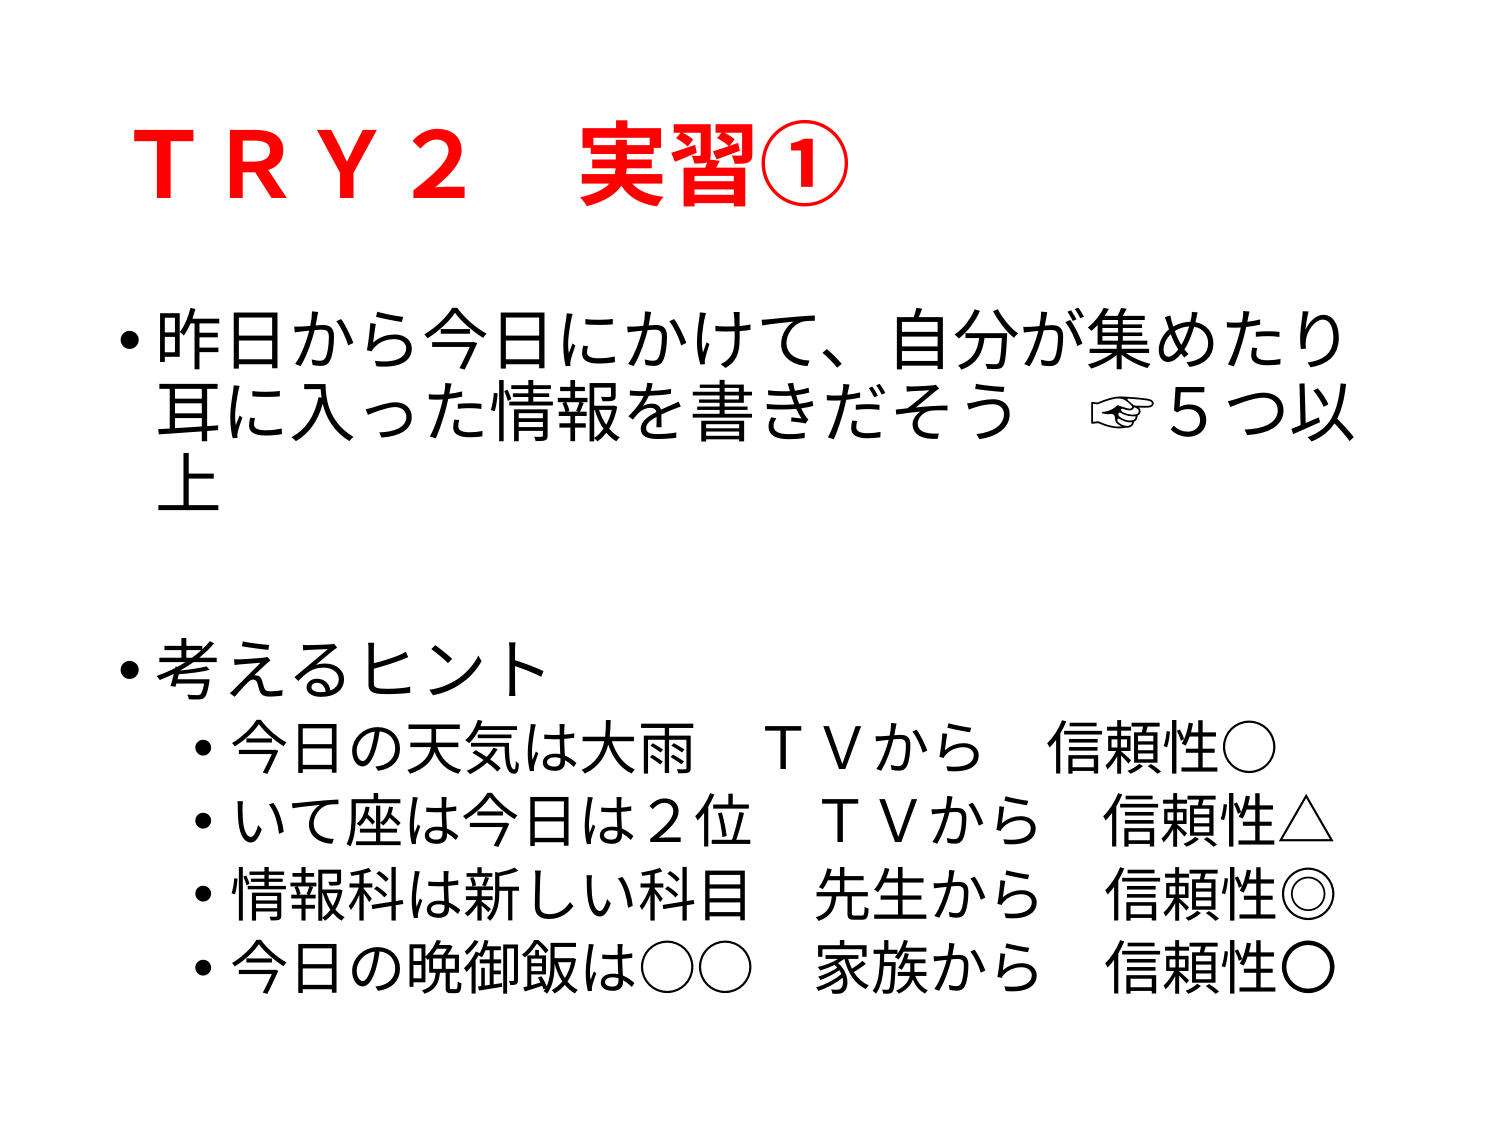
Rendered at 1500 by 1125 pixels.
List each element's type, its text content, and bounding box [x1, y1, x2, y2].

list 昨日から今日にかけて、自分が集めたり耳に入った情報を書きだそう ☞５つ以上 考えるヒント 今日の天気は大雨 ＴＶから 信頼性○ いて座は今日は２位 ＴＶから 信頼性△ 情報科は新しい科目 先生から 信頼性◎ 今日の晩御飯は○○ 家族から 信頼性〇 [103, 299, 1397, 1014]
title ＴＲＹ２ 実習① [103, 59, 1397, 278]
